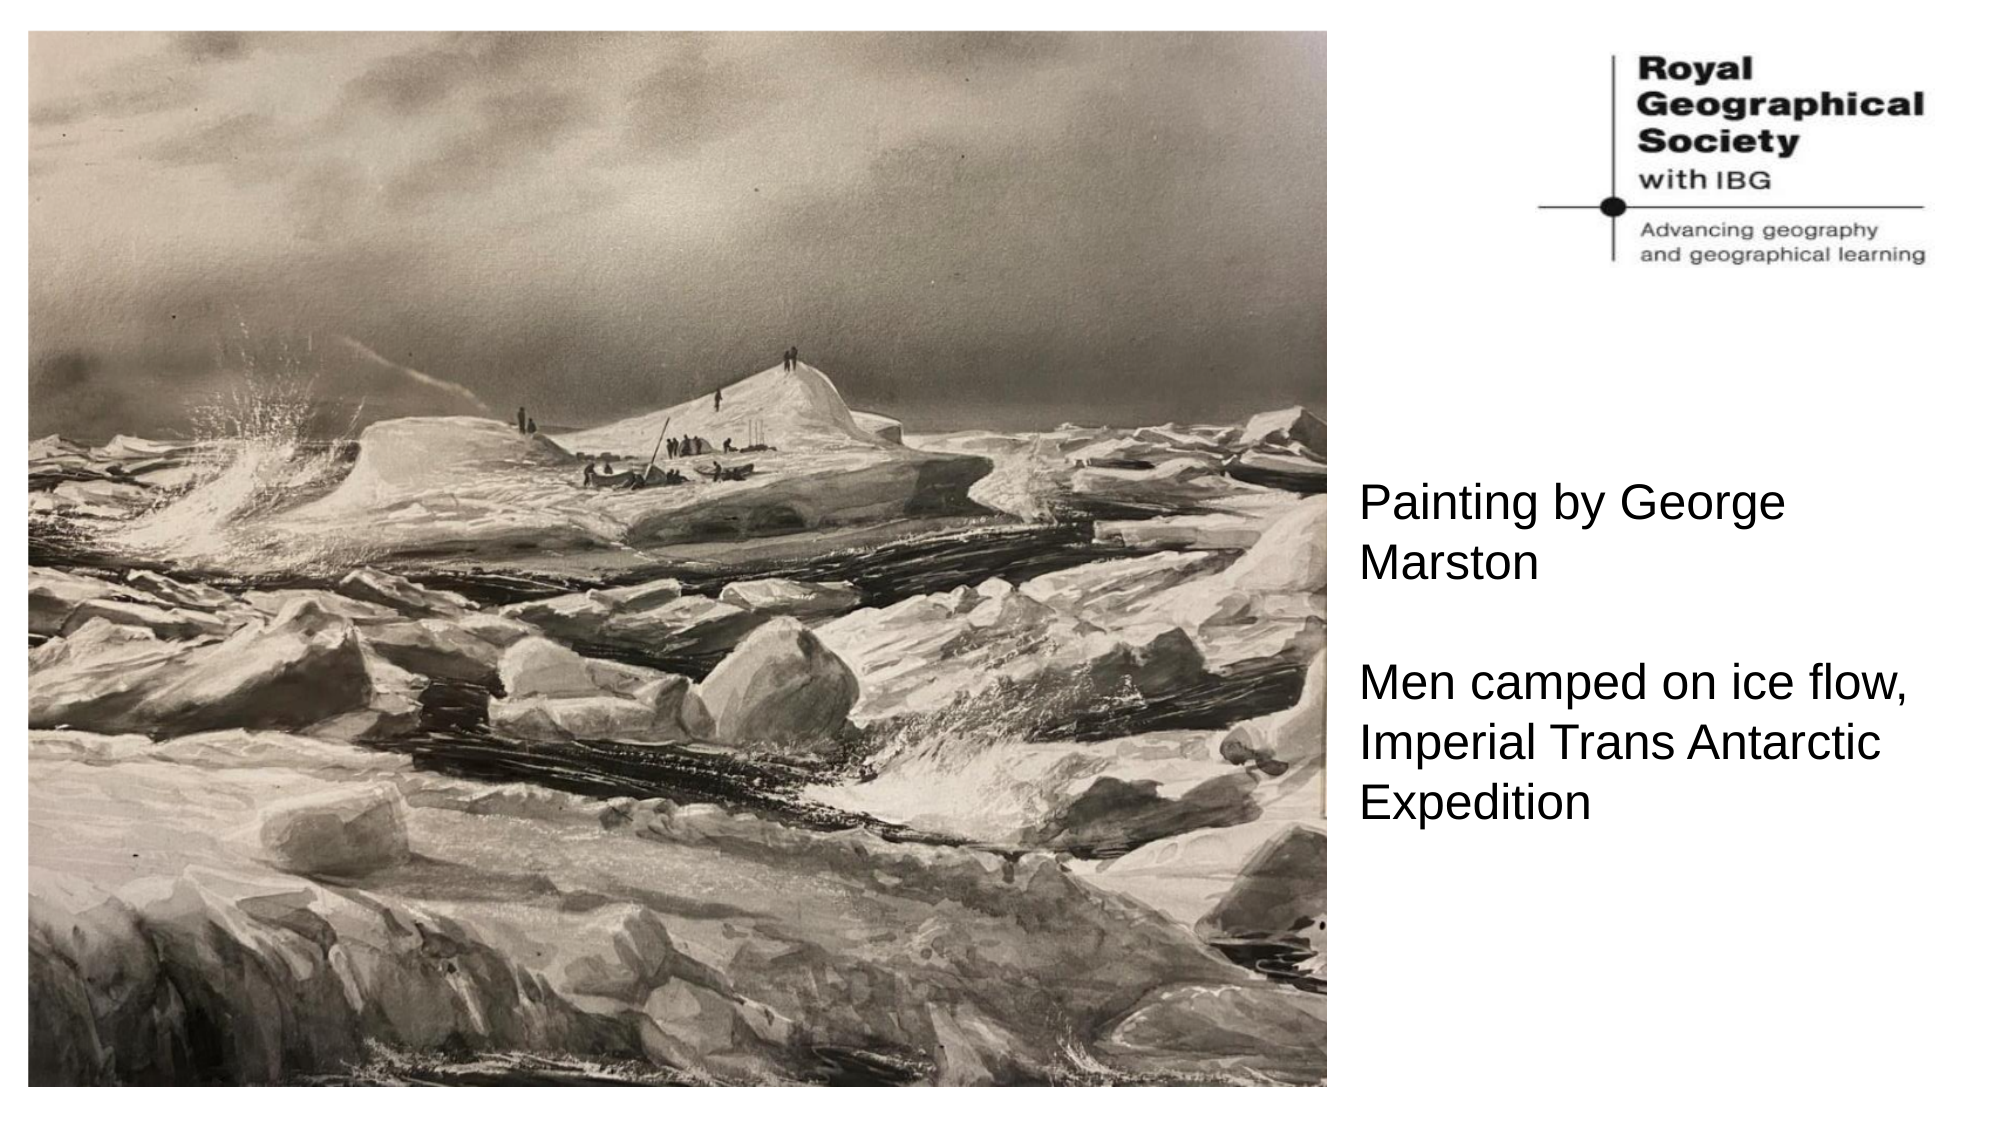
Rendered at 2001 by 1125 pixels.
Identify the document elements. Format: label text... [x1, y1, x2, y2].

text_box Painting by George Marston Men camped on ice flow, Imperial Trans Antarctic Expedition [1344, 461, 1973, 837]
picture [1535, 51, 1935, 268]
picture [29, 0, 1326, 1125]
